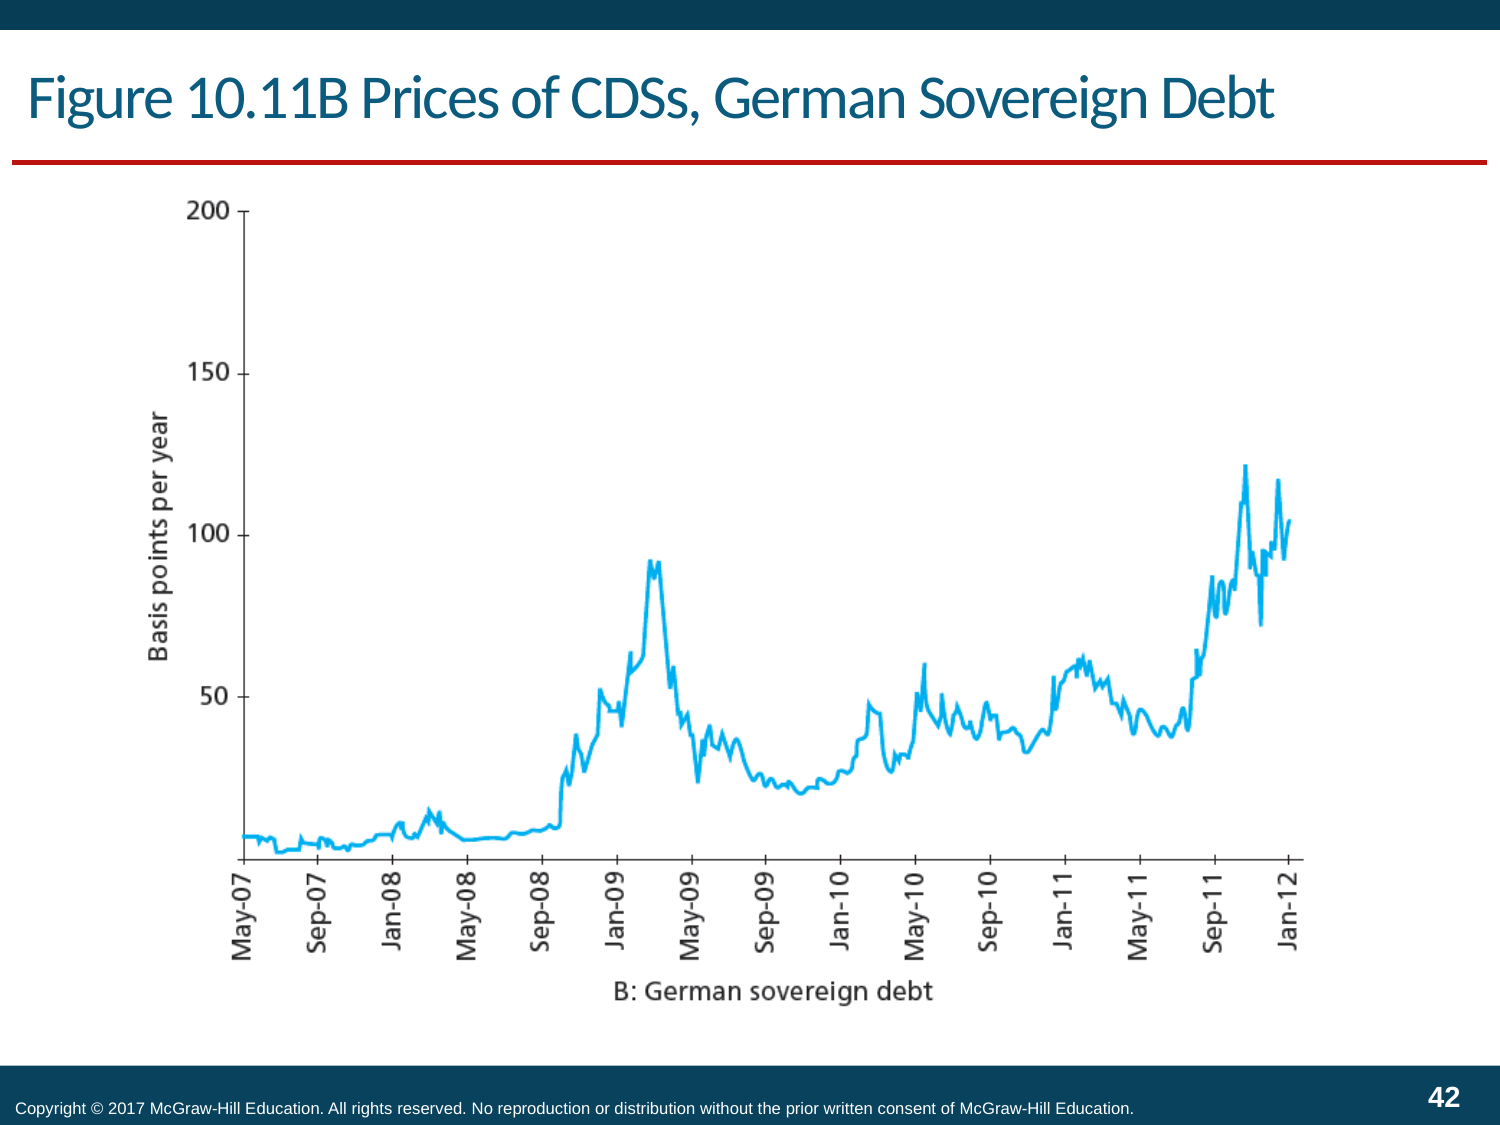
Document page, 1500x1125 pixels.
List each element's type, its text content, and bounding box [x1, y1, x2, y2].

title Figure 10.11B Prices of CDSs, German Sovereign Debt [12, 24, 1500, 163]
picture [137, 184, 1314, 1012]
